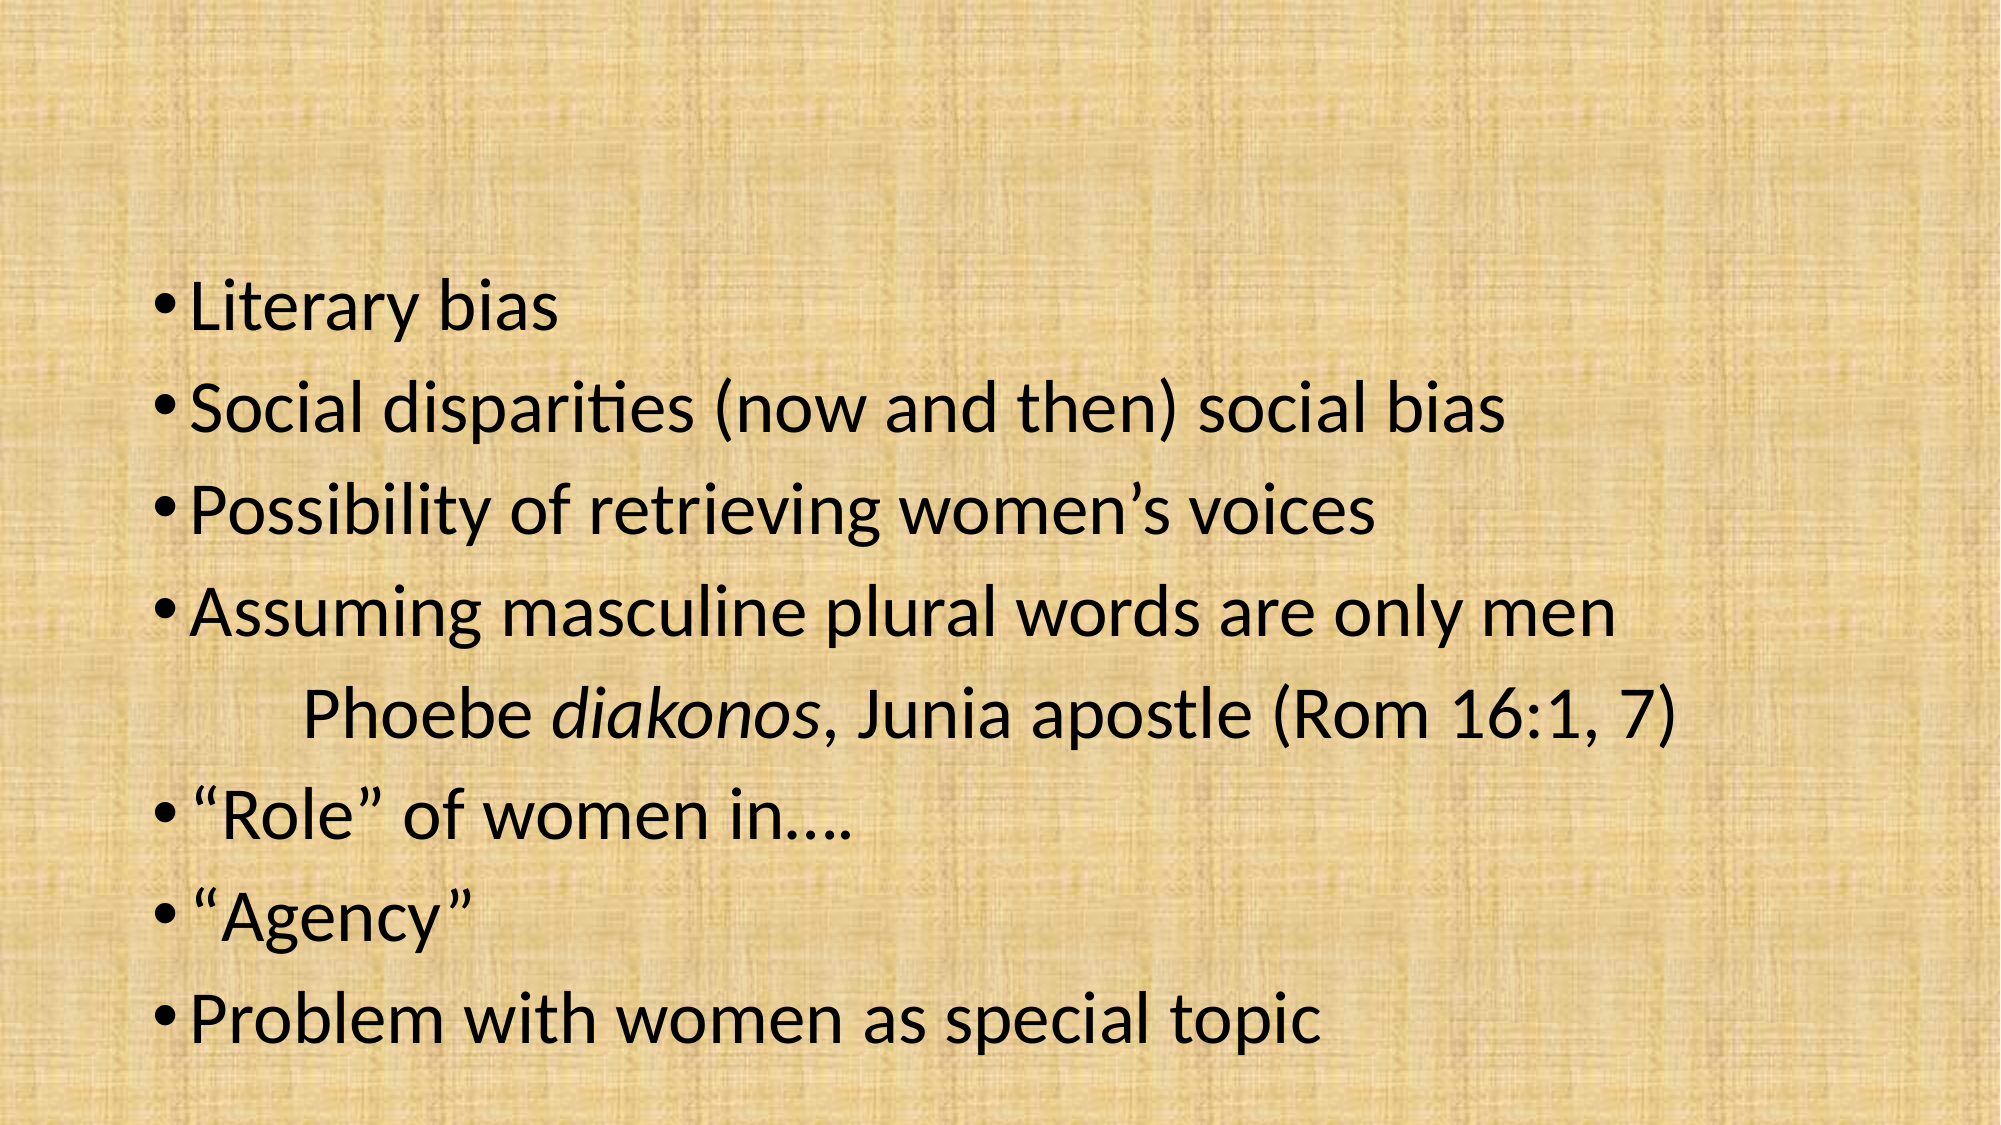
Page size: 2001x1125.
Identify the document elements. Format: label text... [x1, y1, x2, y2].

picture [0, 0, 2001, 1125]
list Literary bias Social disparities (now and then) social bias Possibility of retrieving women’s voices Assuming masculine plural words are only men Phoebe diakonos, Junia apostle (Rom 16:1, 7) “Role” of women in…. “Agency” Problem with women as special topic [137, 258, 1863, 1014]
